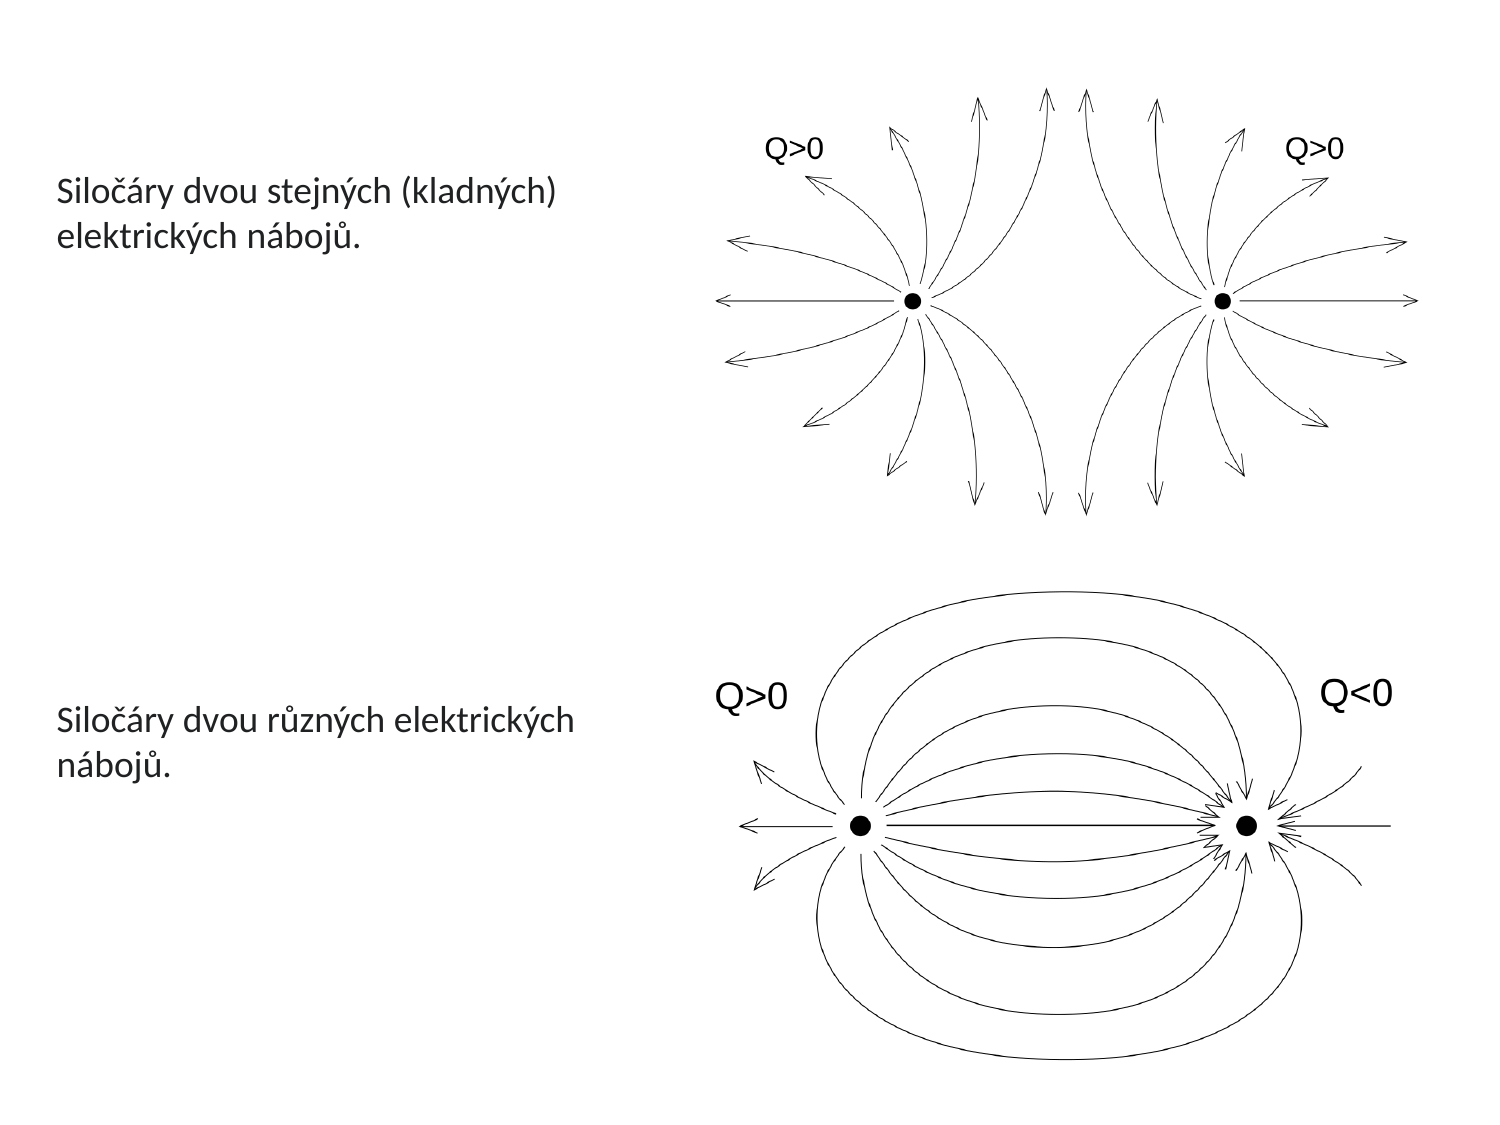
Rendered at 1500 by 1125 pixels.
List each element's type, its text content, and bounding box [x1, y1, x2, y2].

text_box Siločáry dvou stejných (kladných) elektrických nábojů. [41, 158, 706, 263]
picture [706, 578, 1406, 1067]
picture [706, 74, 1427, 525]
text_box Siločáry dvou různých elektrických nábojů. [41, 687, 595, 792]
